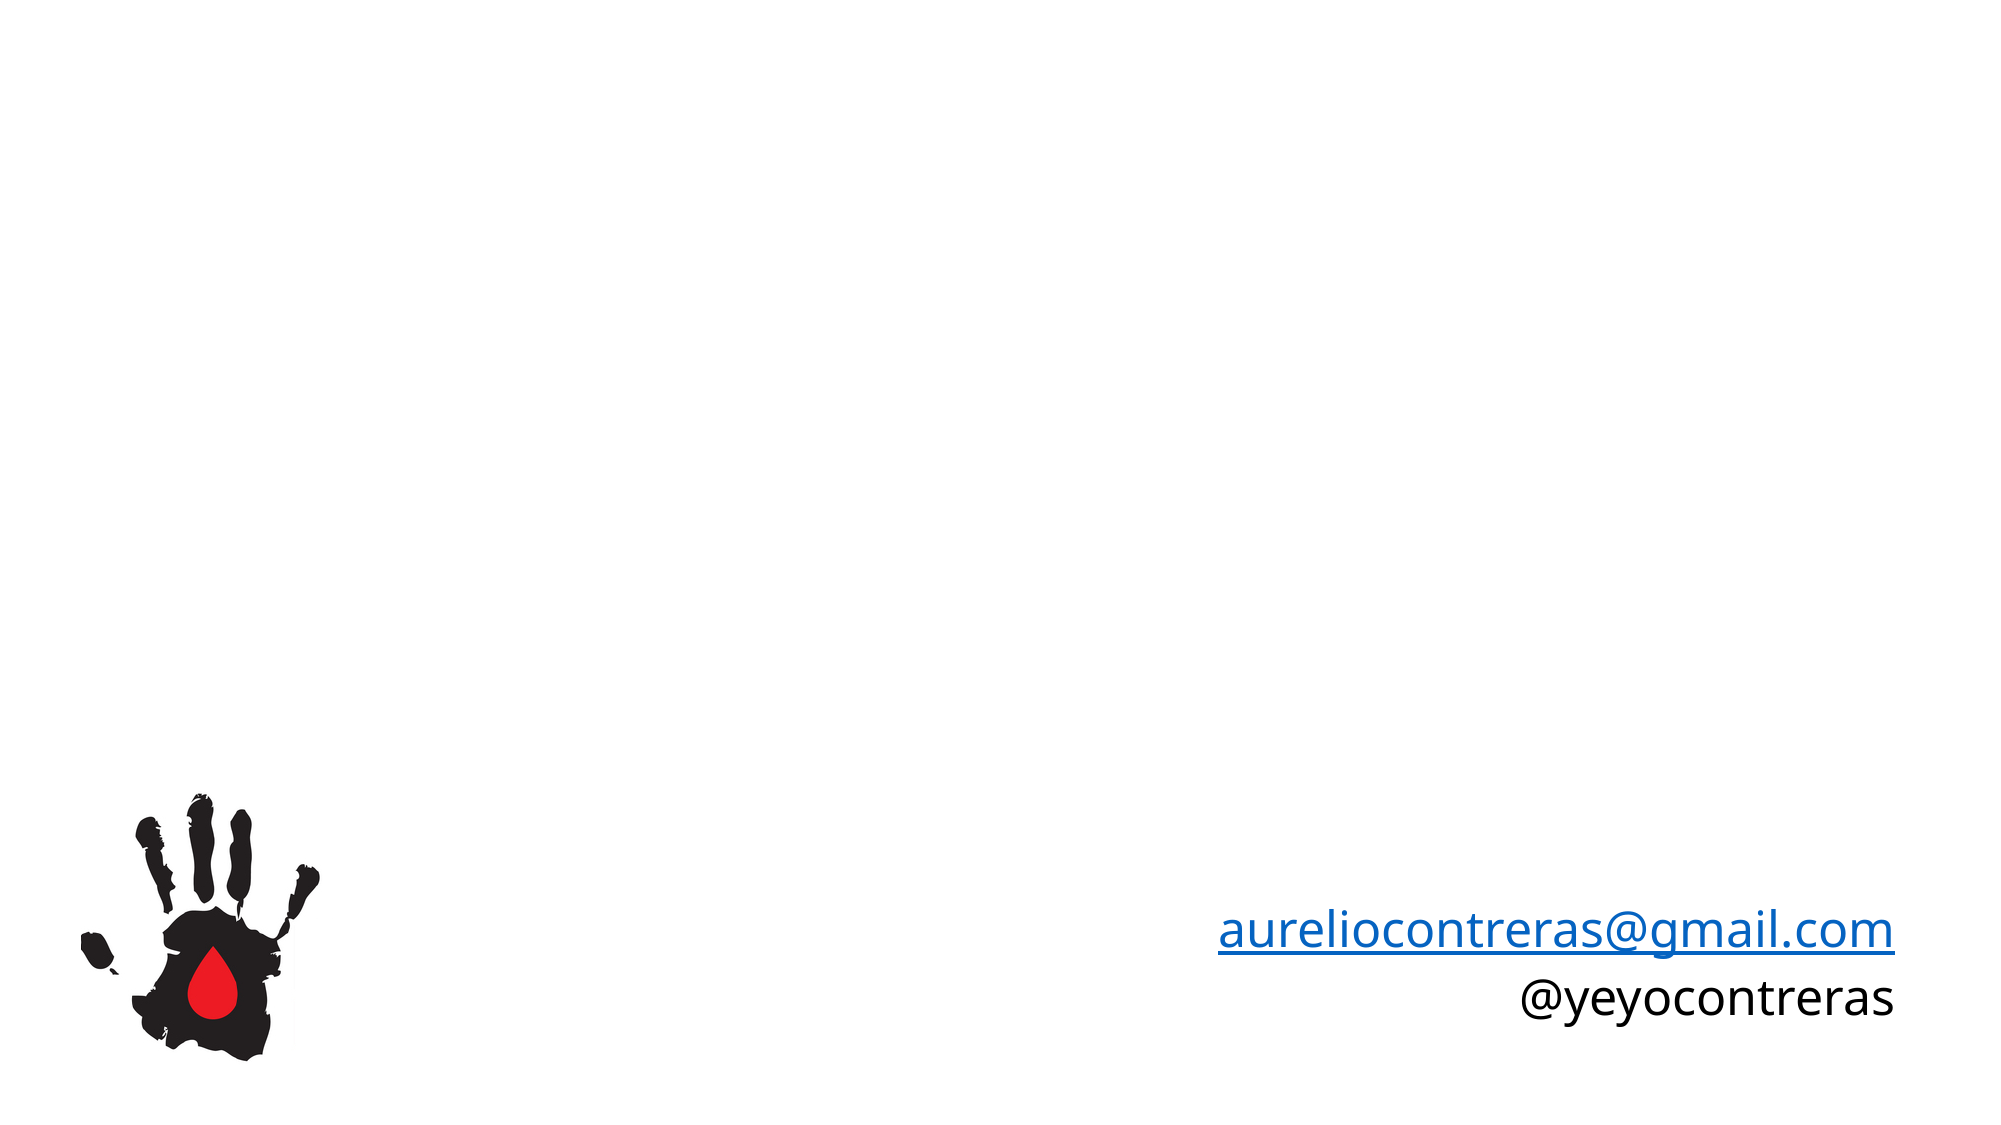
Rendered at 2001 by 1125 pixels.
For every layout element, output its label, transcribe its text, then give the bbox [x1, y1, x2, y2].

picture [81, 789, 340, 1078]
text_box aureliocontreras@gmail.com @yeyocontreras [910, 889, 1911, 1033]
